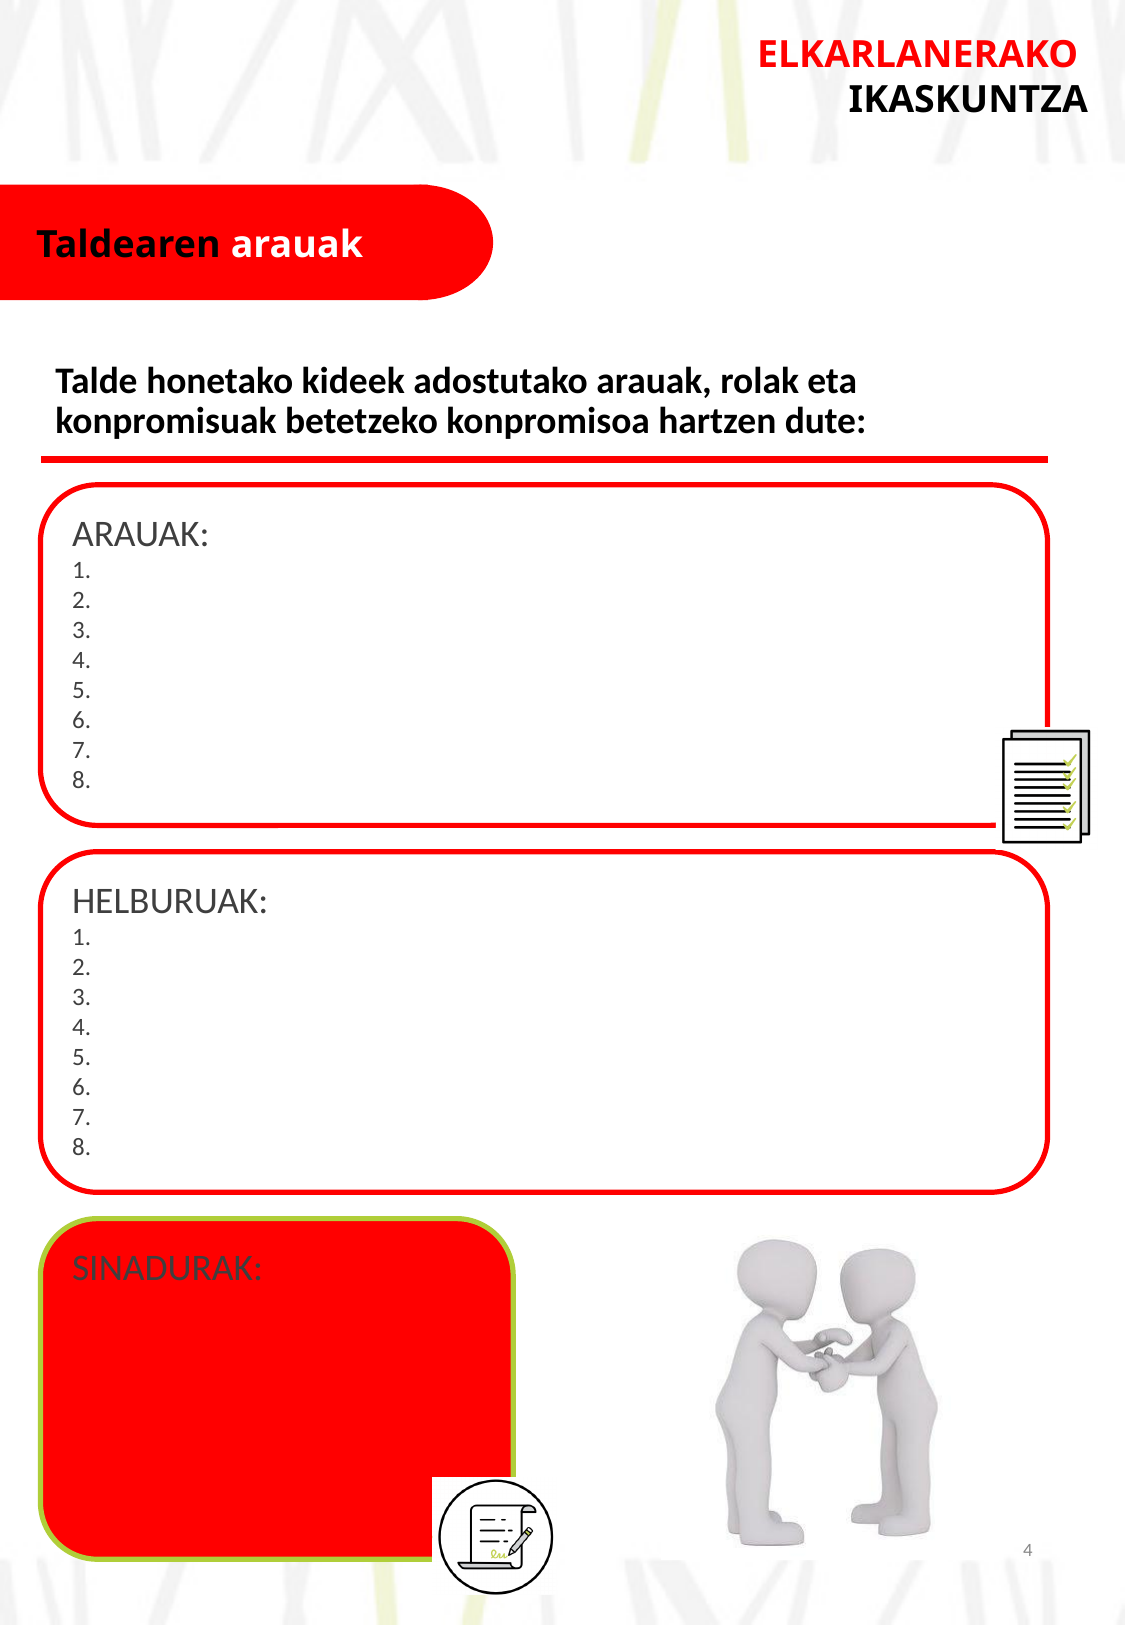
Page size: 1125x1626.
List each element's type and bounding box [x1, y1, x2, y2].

picture [0, 0, 1125, 1625]
text_box [0, 184, 494, 301]
